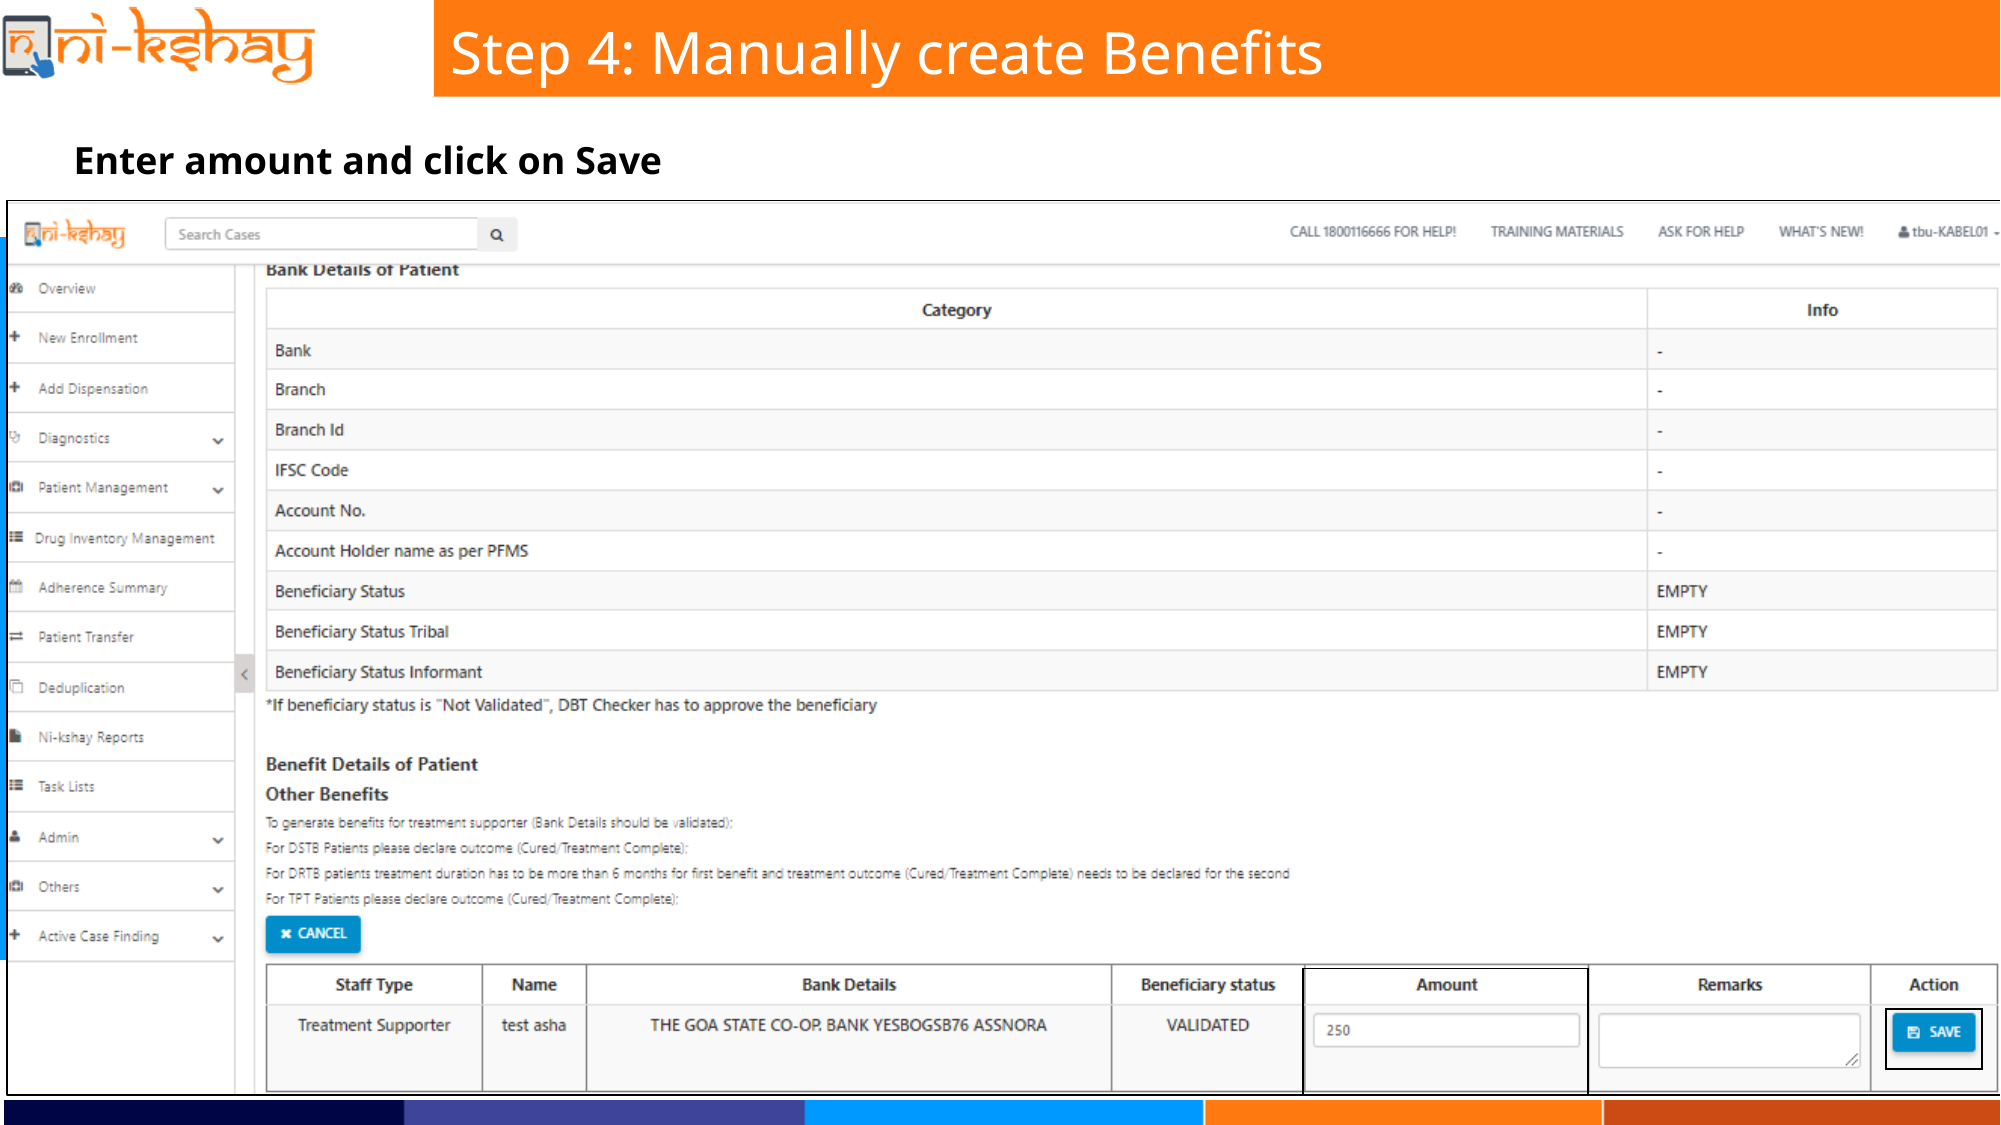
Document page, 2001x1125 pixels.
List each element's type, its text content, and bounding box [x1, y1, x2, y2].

text_box Step 4: Manually create Benefits [448, 14, 1599, 86]
picture [7, 201, 2000, 1095]
picture [4, 1100, 2001, 1125]
text_box Enter amount and click on Save [71, 135, 1532, 183]
picture [0, 0, 316, 100]
